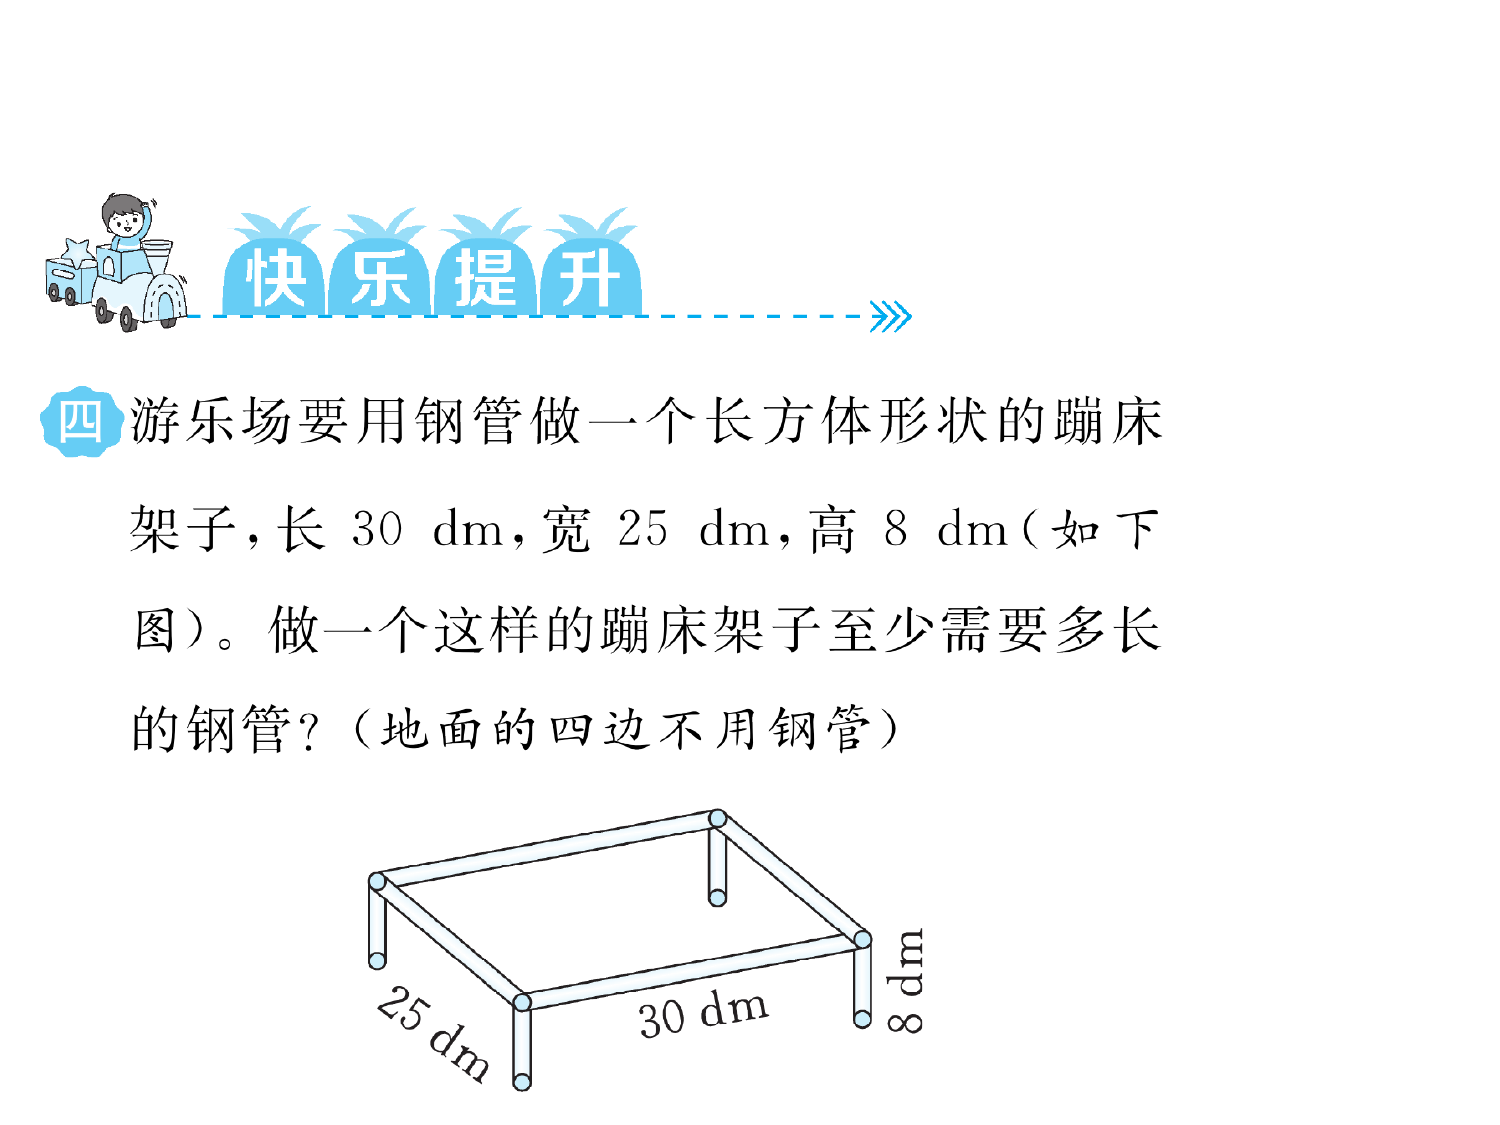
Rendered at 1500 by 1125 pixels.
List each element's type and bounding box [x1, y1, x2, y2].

picture [35, 177, 1199, 1122]
